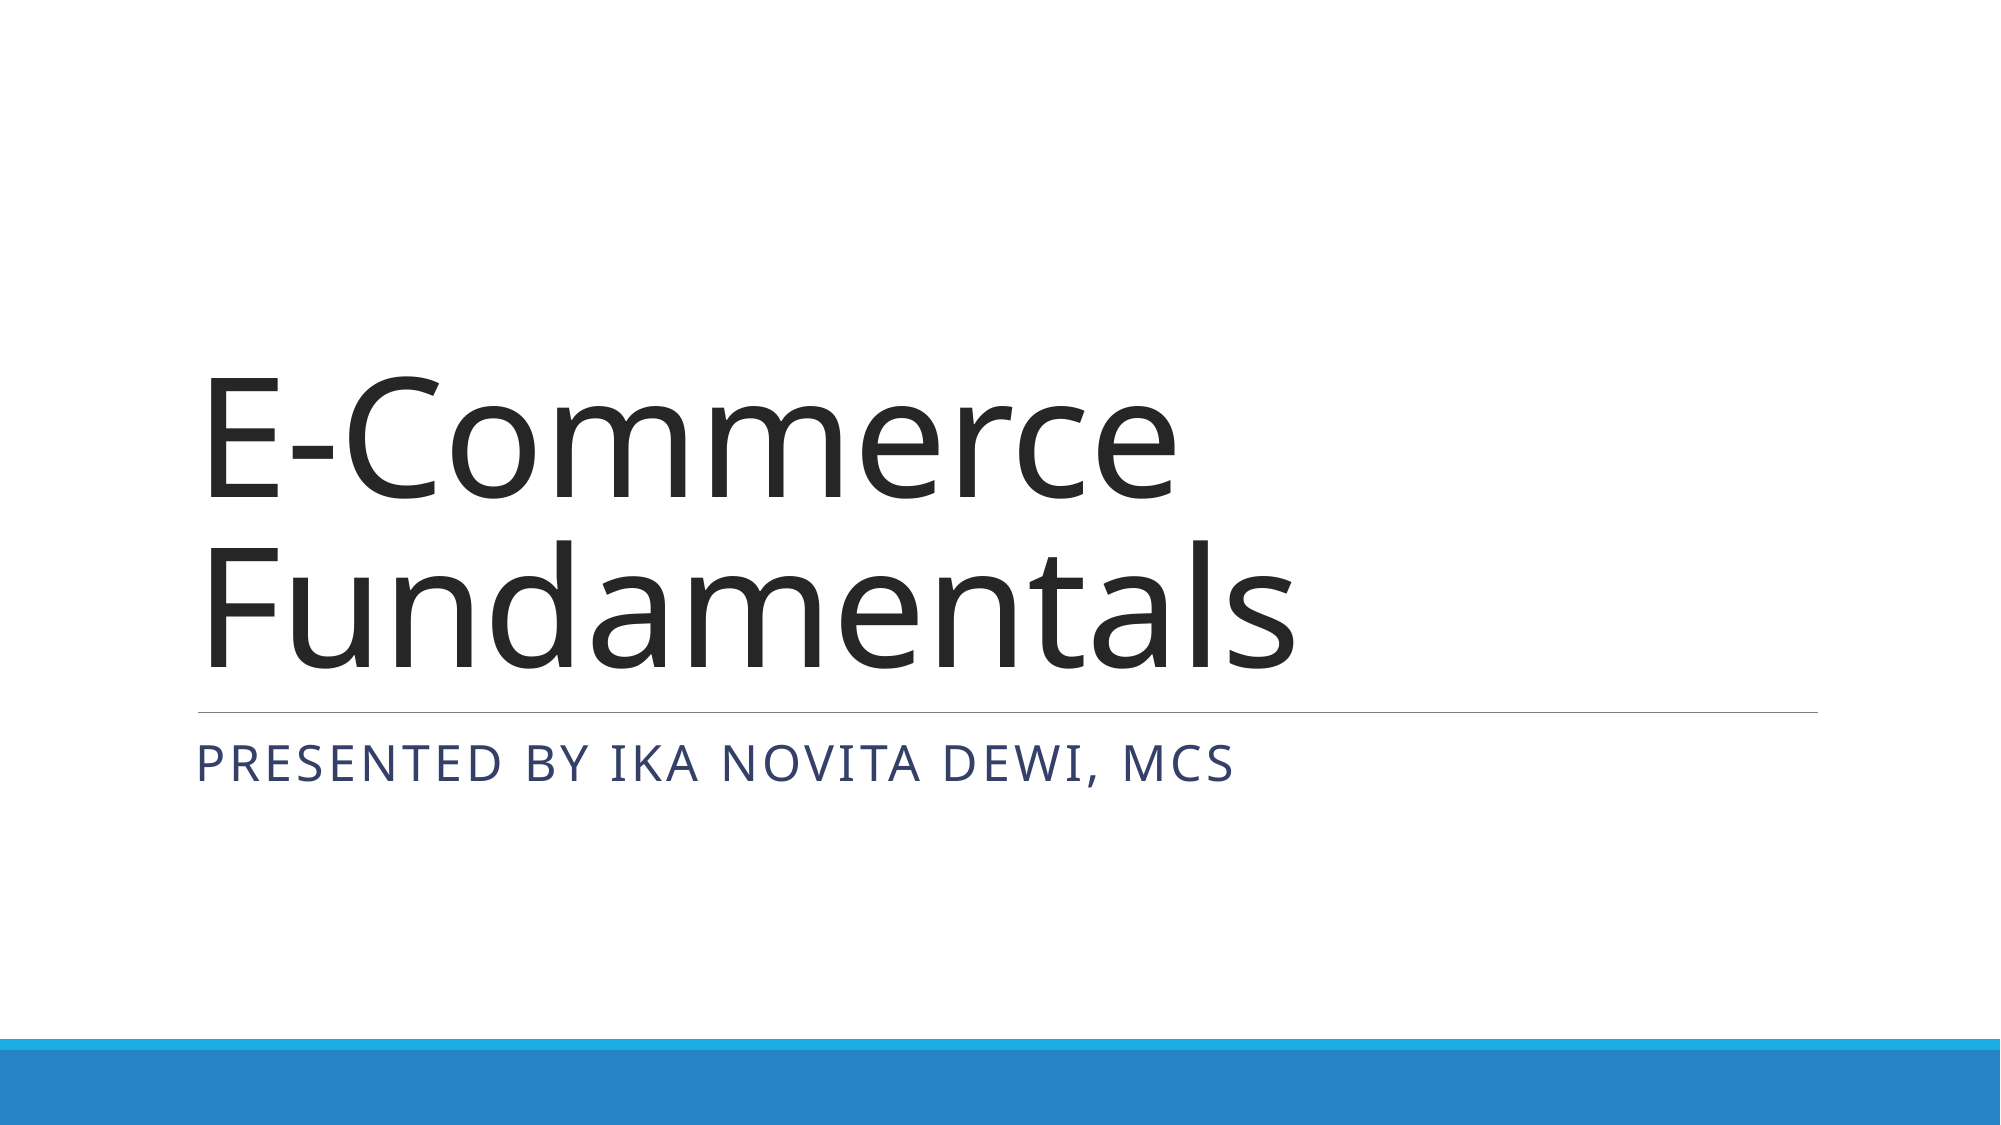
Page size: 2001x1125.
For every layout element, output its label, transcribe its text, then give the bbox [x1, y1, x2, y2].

subtitle Presented by Ika Novita Dewi, MCS [180, 730, 1831, 919]
title E-Commerce Fundamentals [180, 124, 1830, 710]
